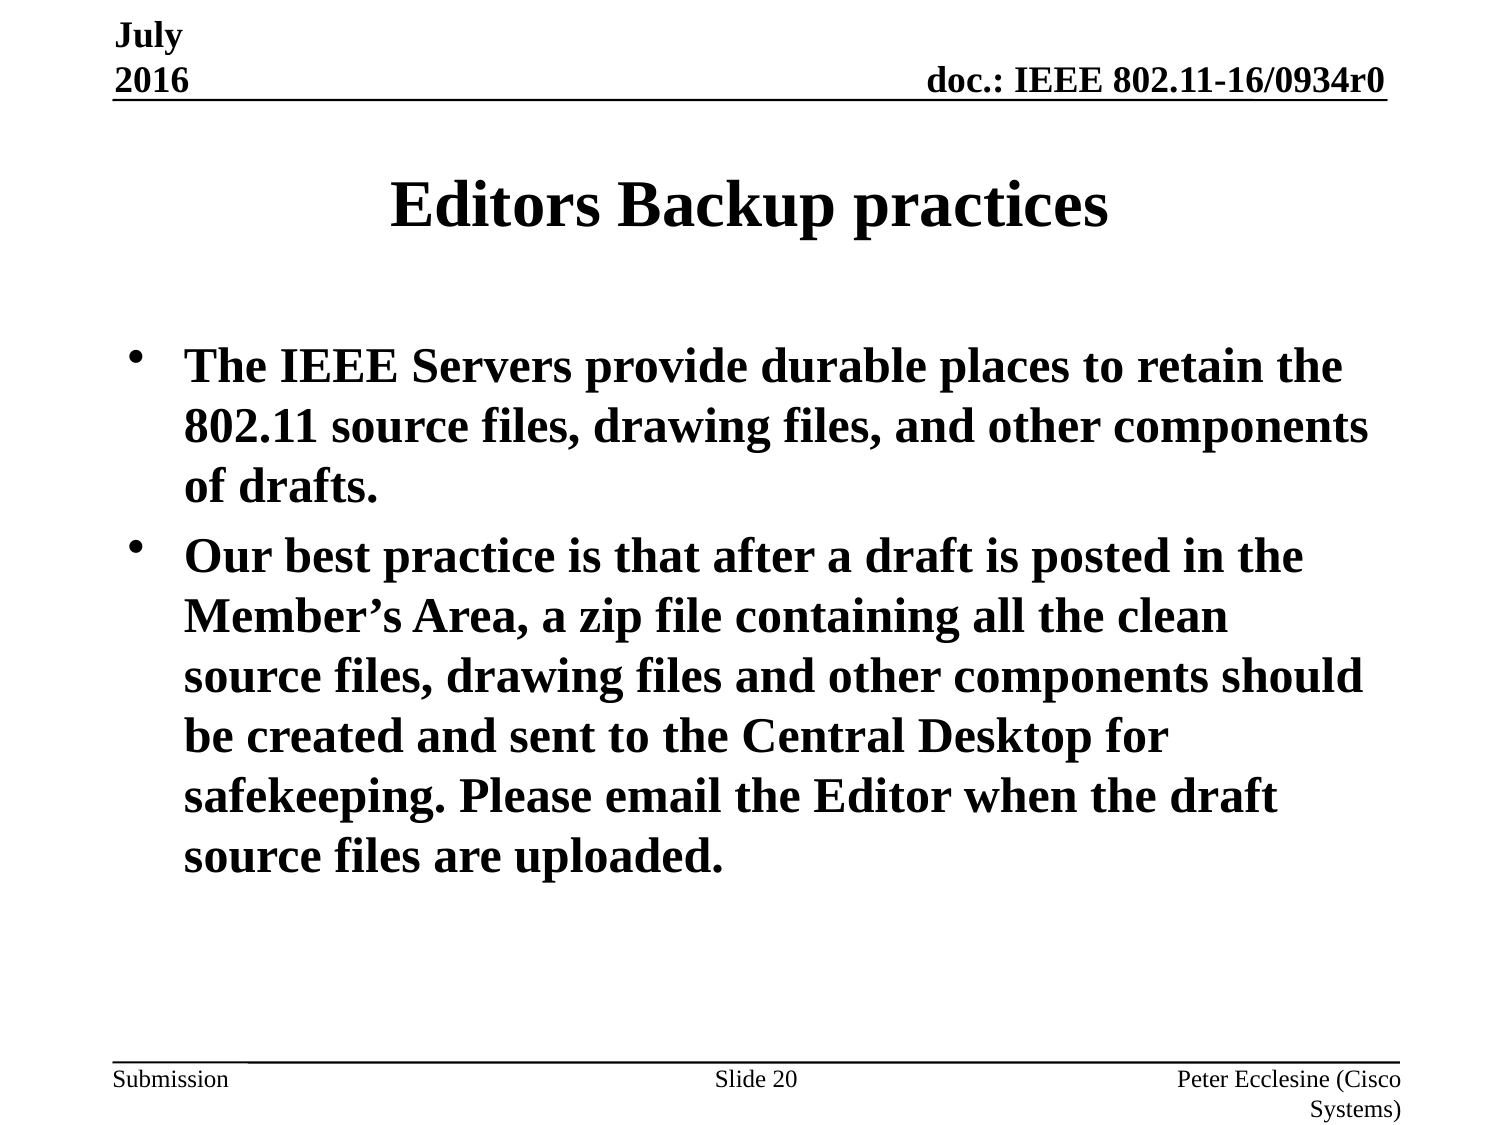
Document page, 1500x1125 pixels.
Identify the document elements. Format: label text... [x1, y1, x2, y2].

slide_number Slide 20 [712, 1061, 800, 1093]
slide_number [114, 54, 265, 101]
footer Peter Ecclesine (Cisco Systems) [1164, 1061, 1402, 1093]
title Editors Backup practices [112, 112, 1388, 288]
list The IEEE Servers provide durable places to retain the 802.11 source files, drawing files, and other components of drafts. Our best practice is that after a draft is posted in the Member’s Area, a zip file containing all the clean source files, drawing files and other components should be created and sent to the Central Desktop for safekeeping. Please email the Editor when the draft source files are uploaded. [112, 324, 1388, 1001]
